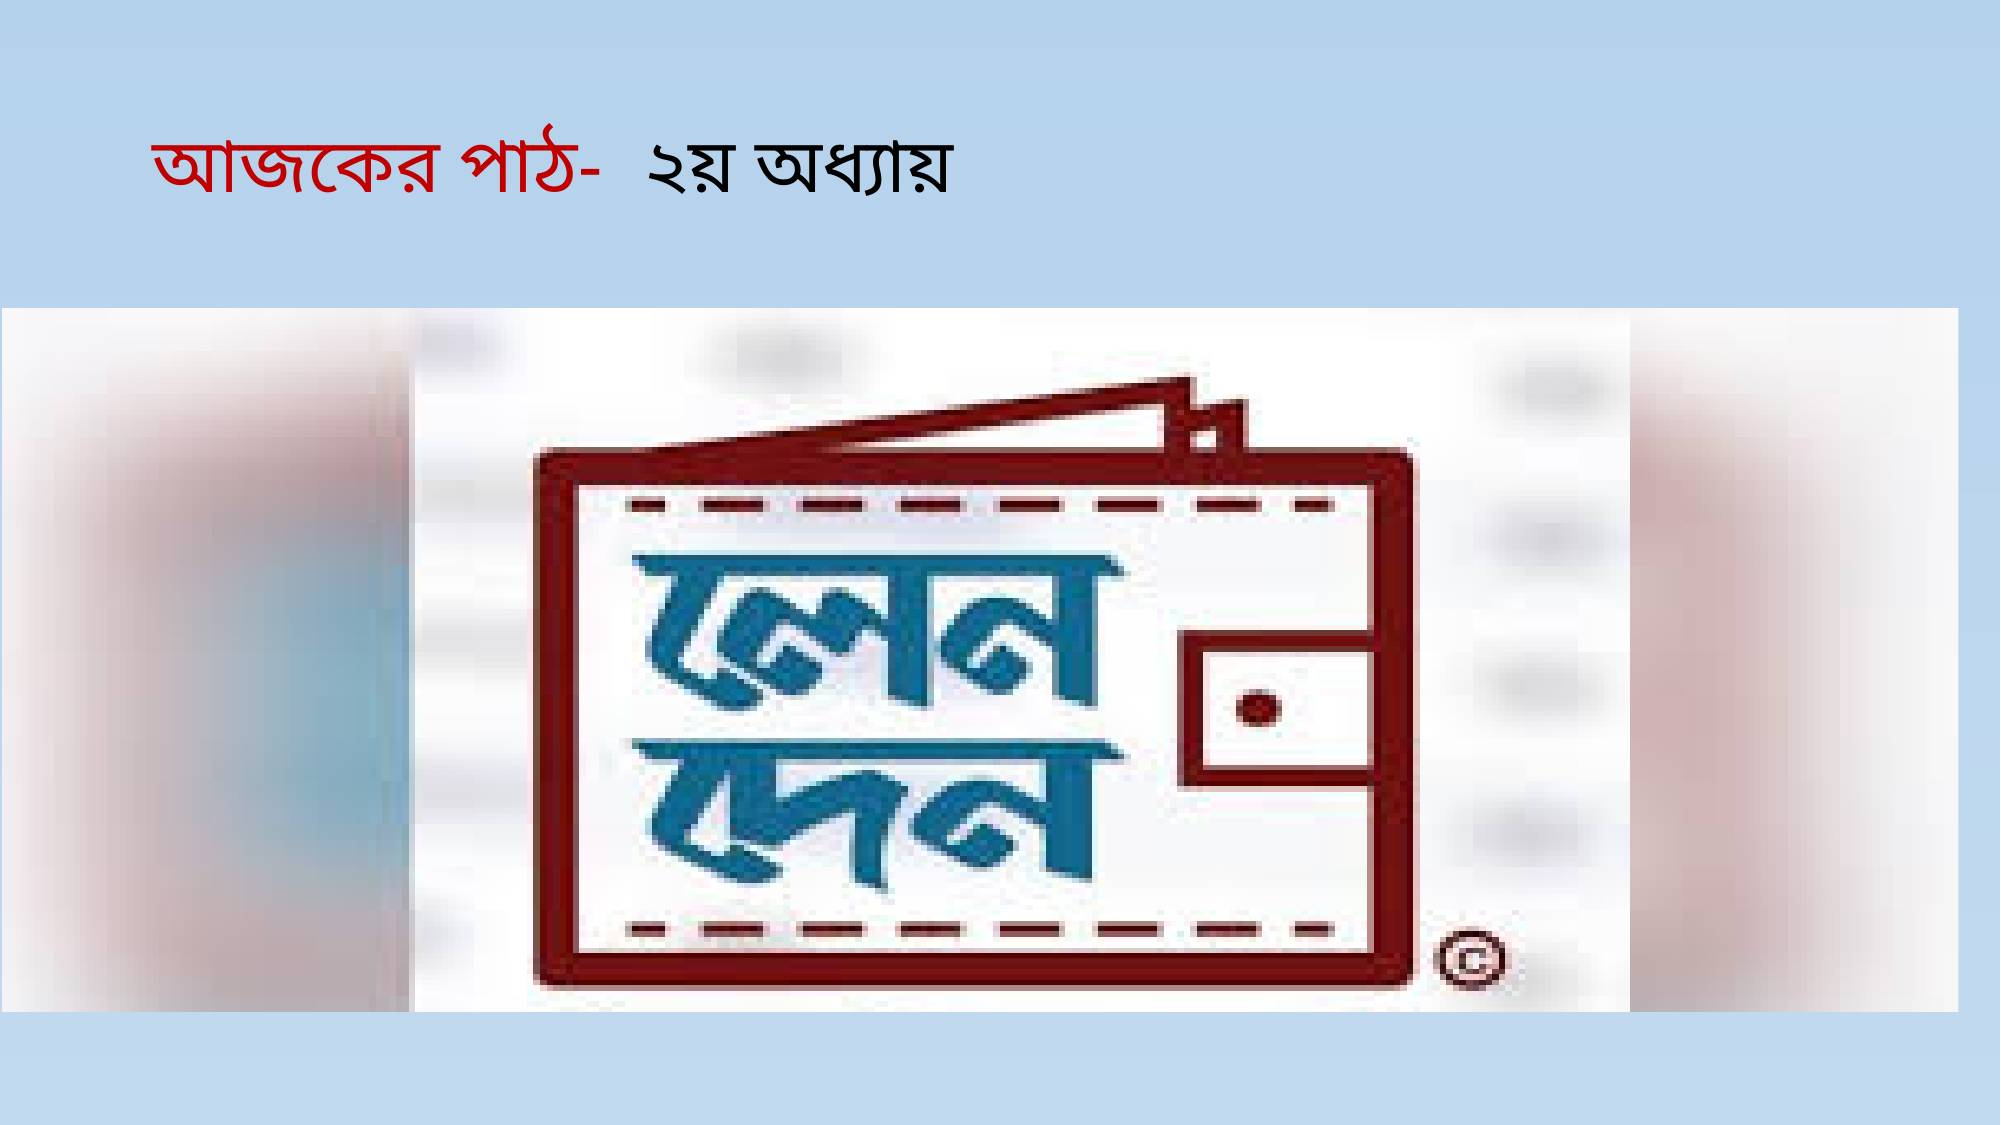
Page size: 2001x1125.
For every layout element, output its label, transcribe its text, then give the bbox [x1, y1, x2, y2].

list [0, 307, 1959, 1012]
title আজকের পাঠ- ২য় অধ্যায় [137, 59, 1863, 278]
